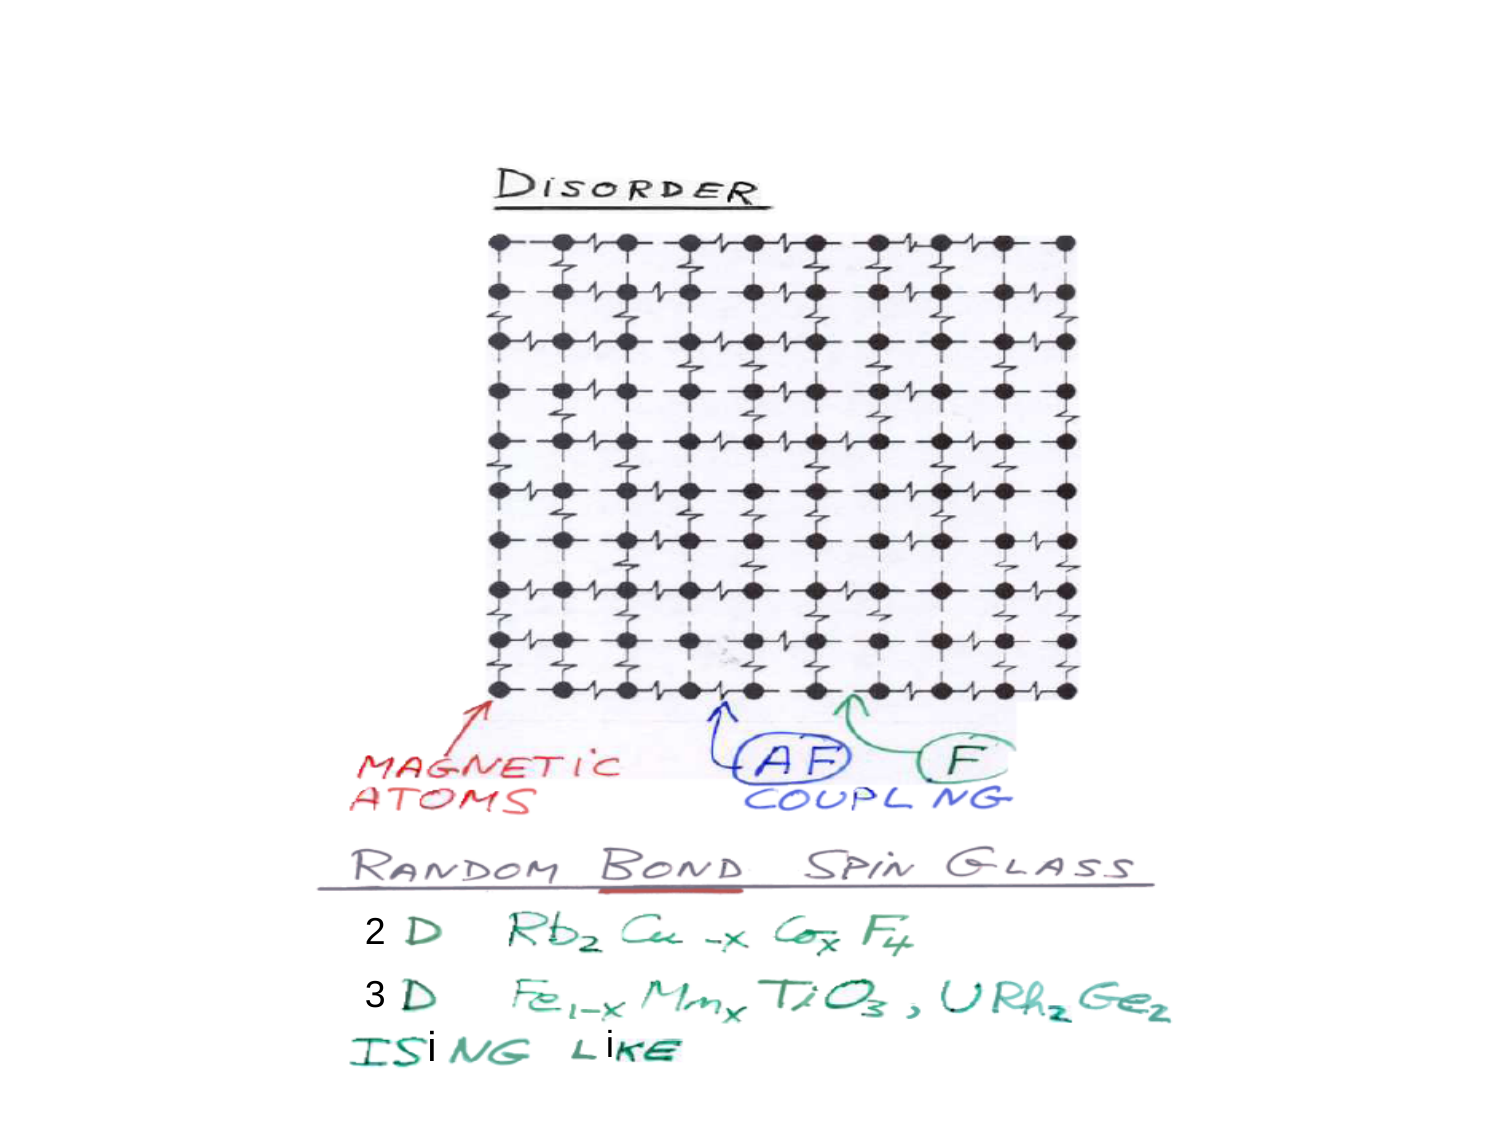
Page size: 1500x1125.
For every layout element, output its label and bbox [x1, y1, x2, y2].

picture [274, 162, 1238, 1088]
